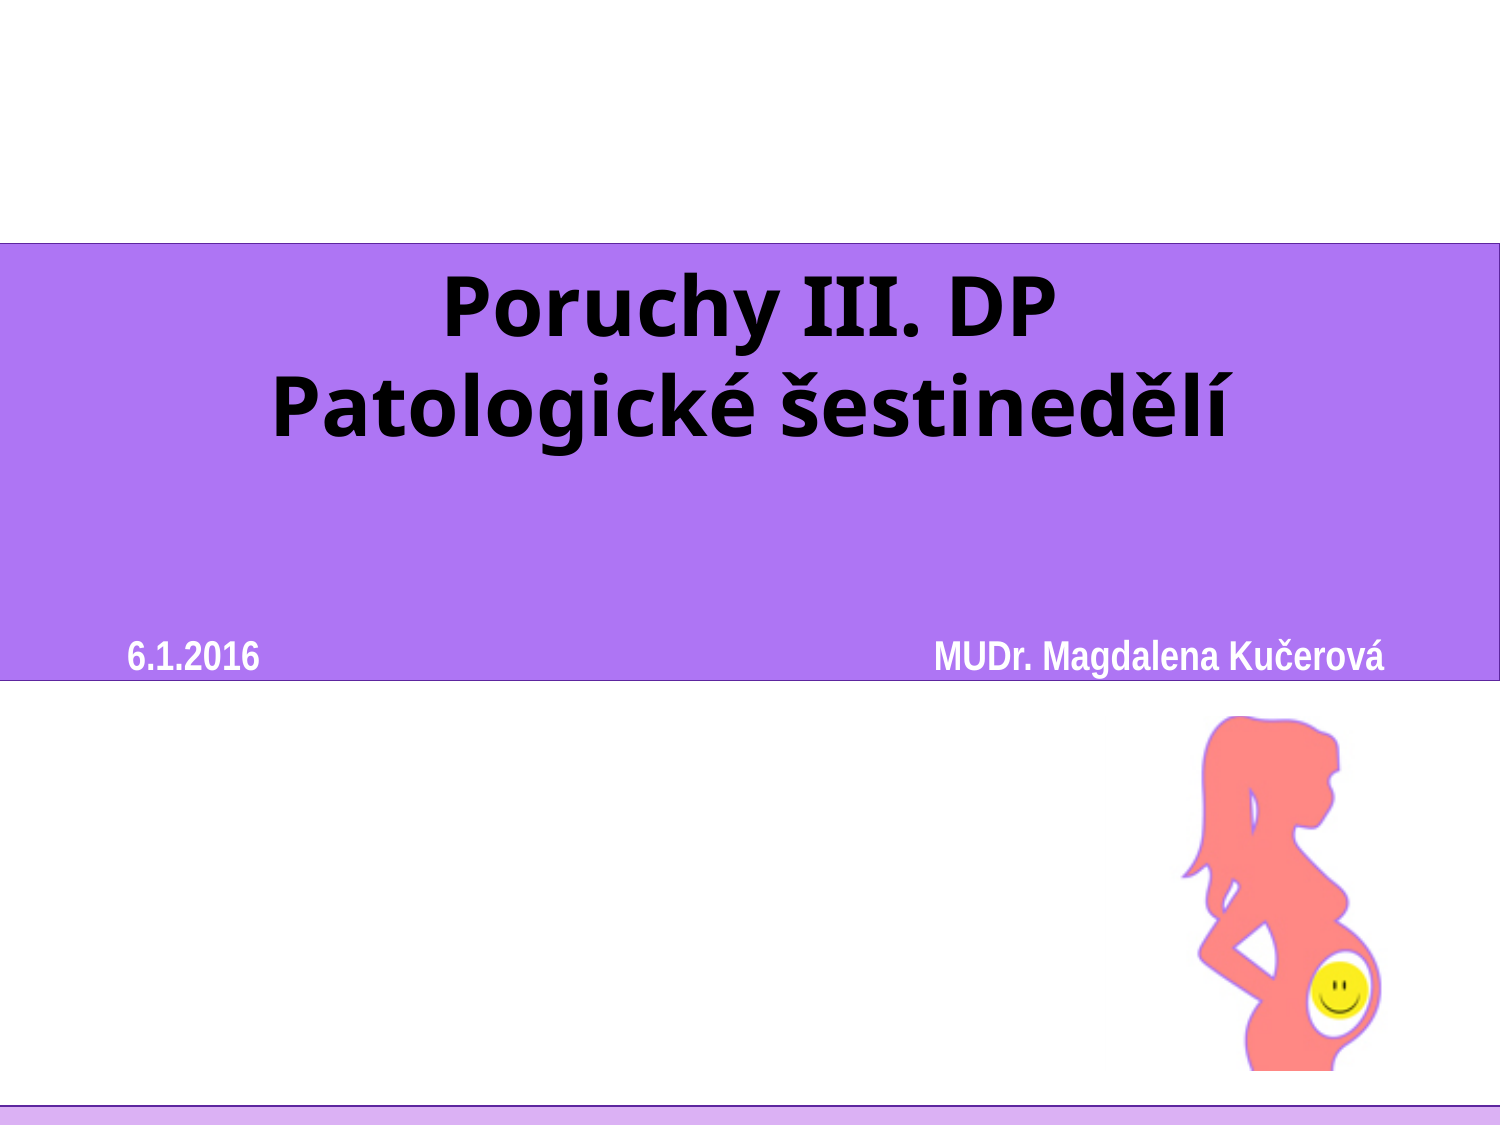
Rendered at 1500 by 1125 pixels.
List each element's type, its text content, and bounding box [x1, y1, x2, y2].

list MUDr. Magdalena Kučerová [750, 621, 1400, 681]
picture [1104, 715, 1459, 1071]
title Poruchy III. DP Patologické šestinedělí [112, 243, 1388, 463]
list 6.1.2016 [112, 621, 750, 681]
